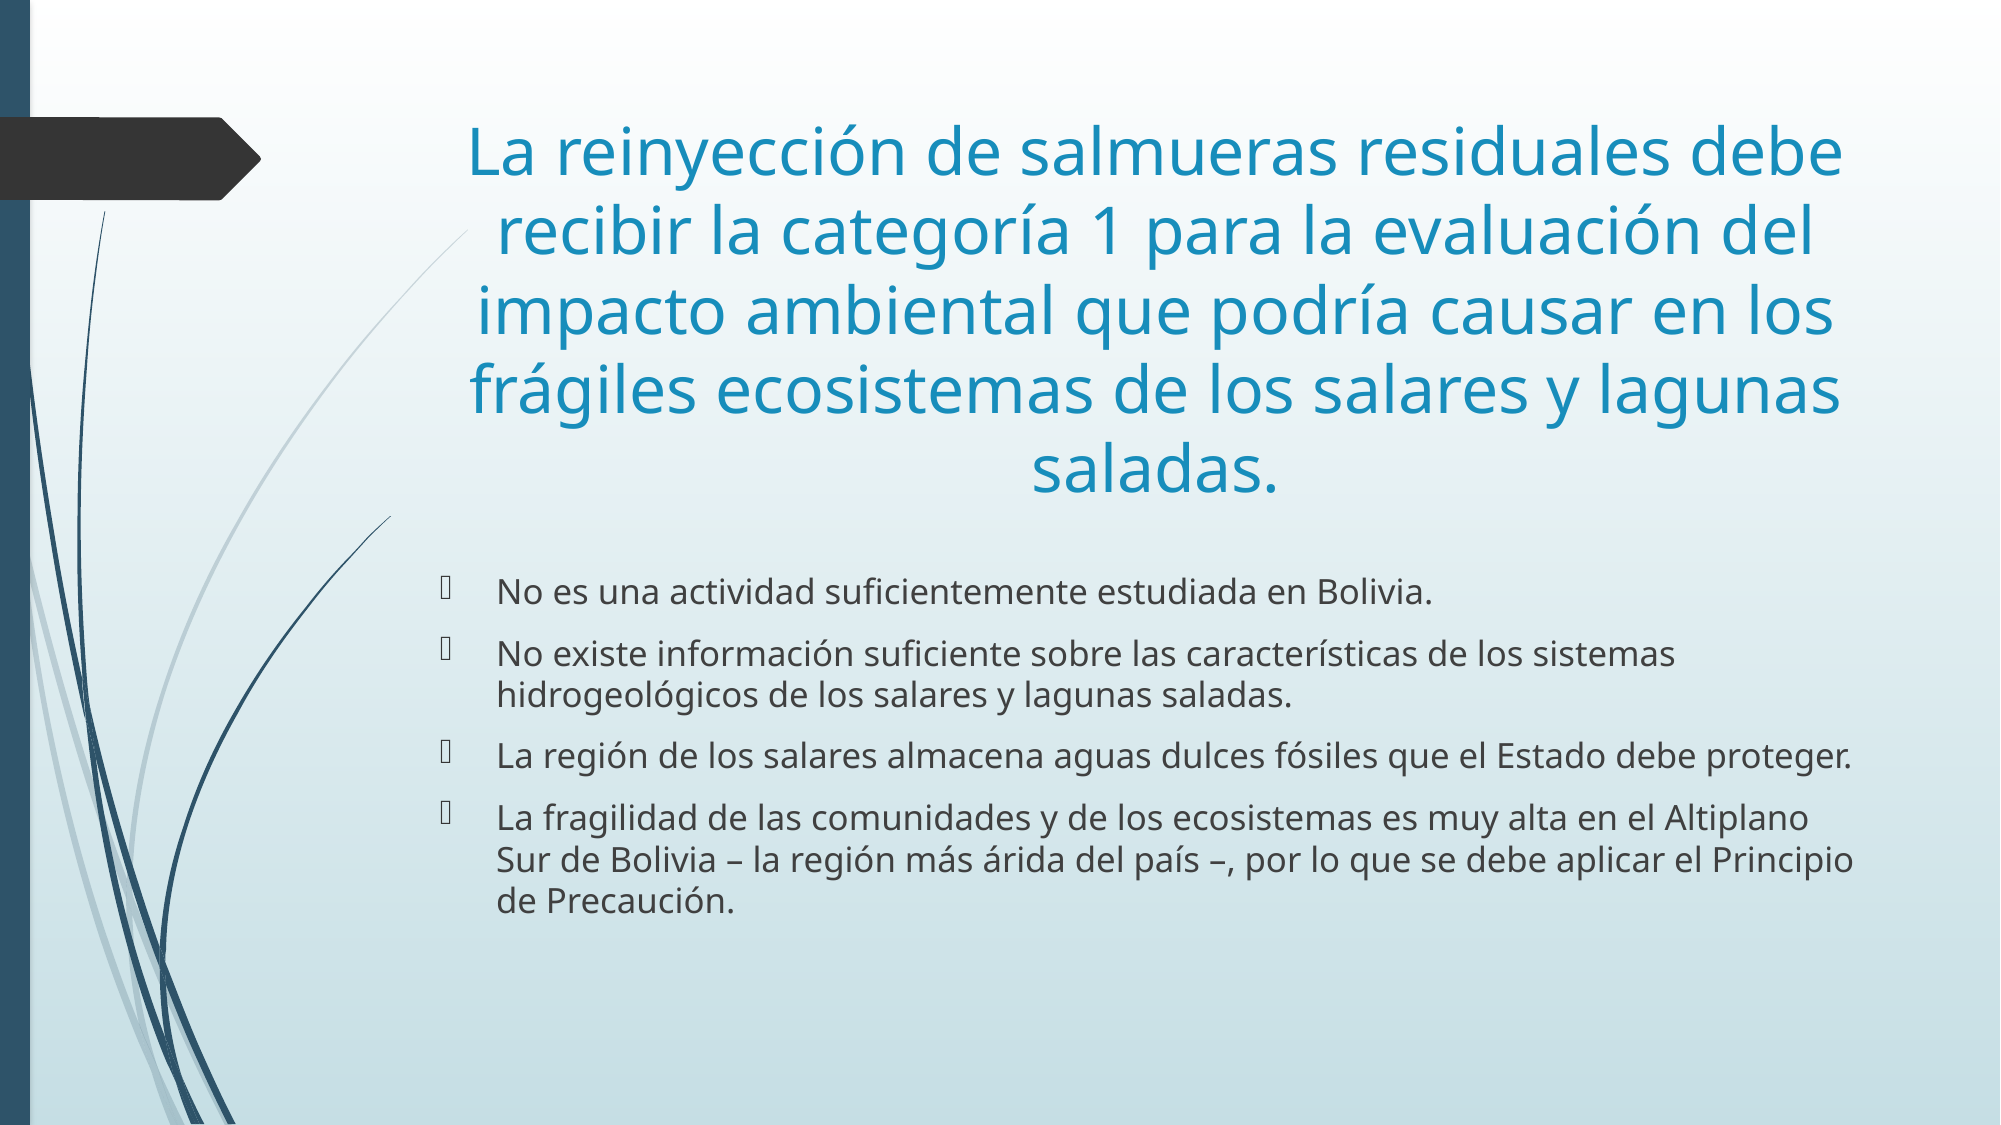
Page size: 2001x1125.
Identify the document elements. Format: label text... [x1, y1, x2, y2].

title La reinyección de salmueras residuales debe recibir la categoría 1 para la evaluación del impacto ambiental que podría causar en los frágiles ecosistemas de los salares y lagunas saladas. [425, 102, 1888, 522]
list No es una actividad suficientemente estudiada en Bolivia. No existe información suficiente sobre las características de los sistemas hidrogeológicos de los salares y lagunas saladas. La región de los salares almacena aguas dulces fósiles que el Estado debe proteger. La fragilidad de las comunidades y de los ecosistemas es muy alta en el Altiplano Sur de Bolivia – la región más árida del país –, por lo que se debe aplicar el Principio de Precaución. [424, 562, 1888, 970]
